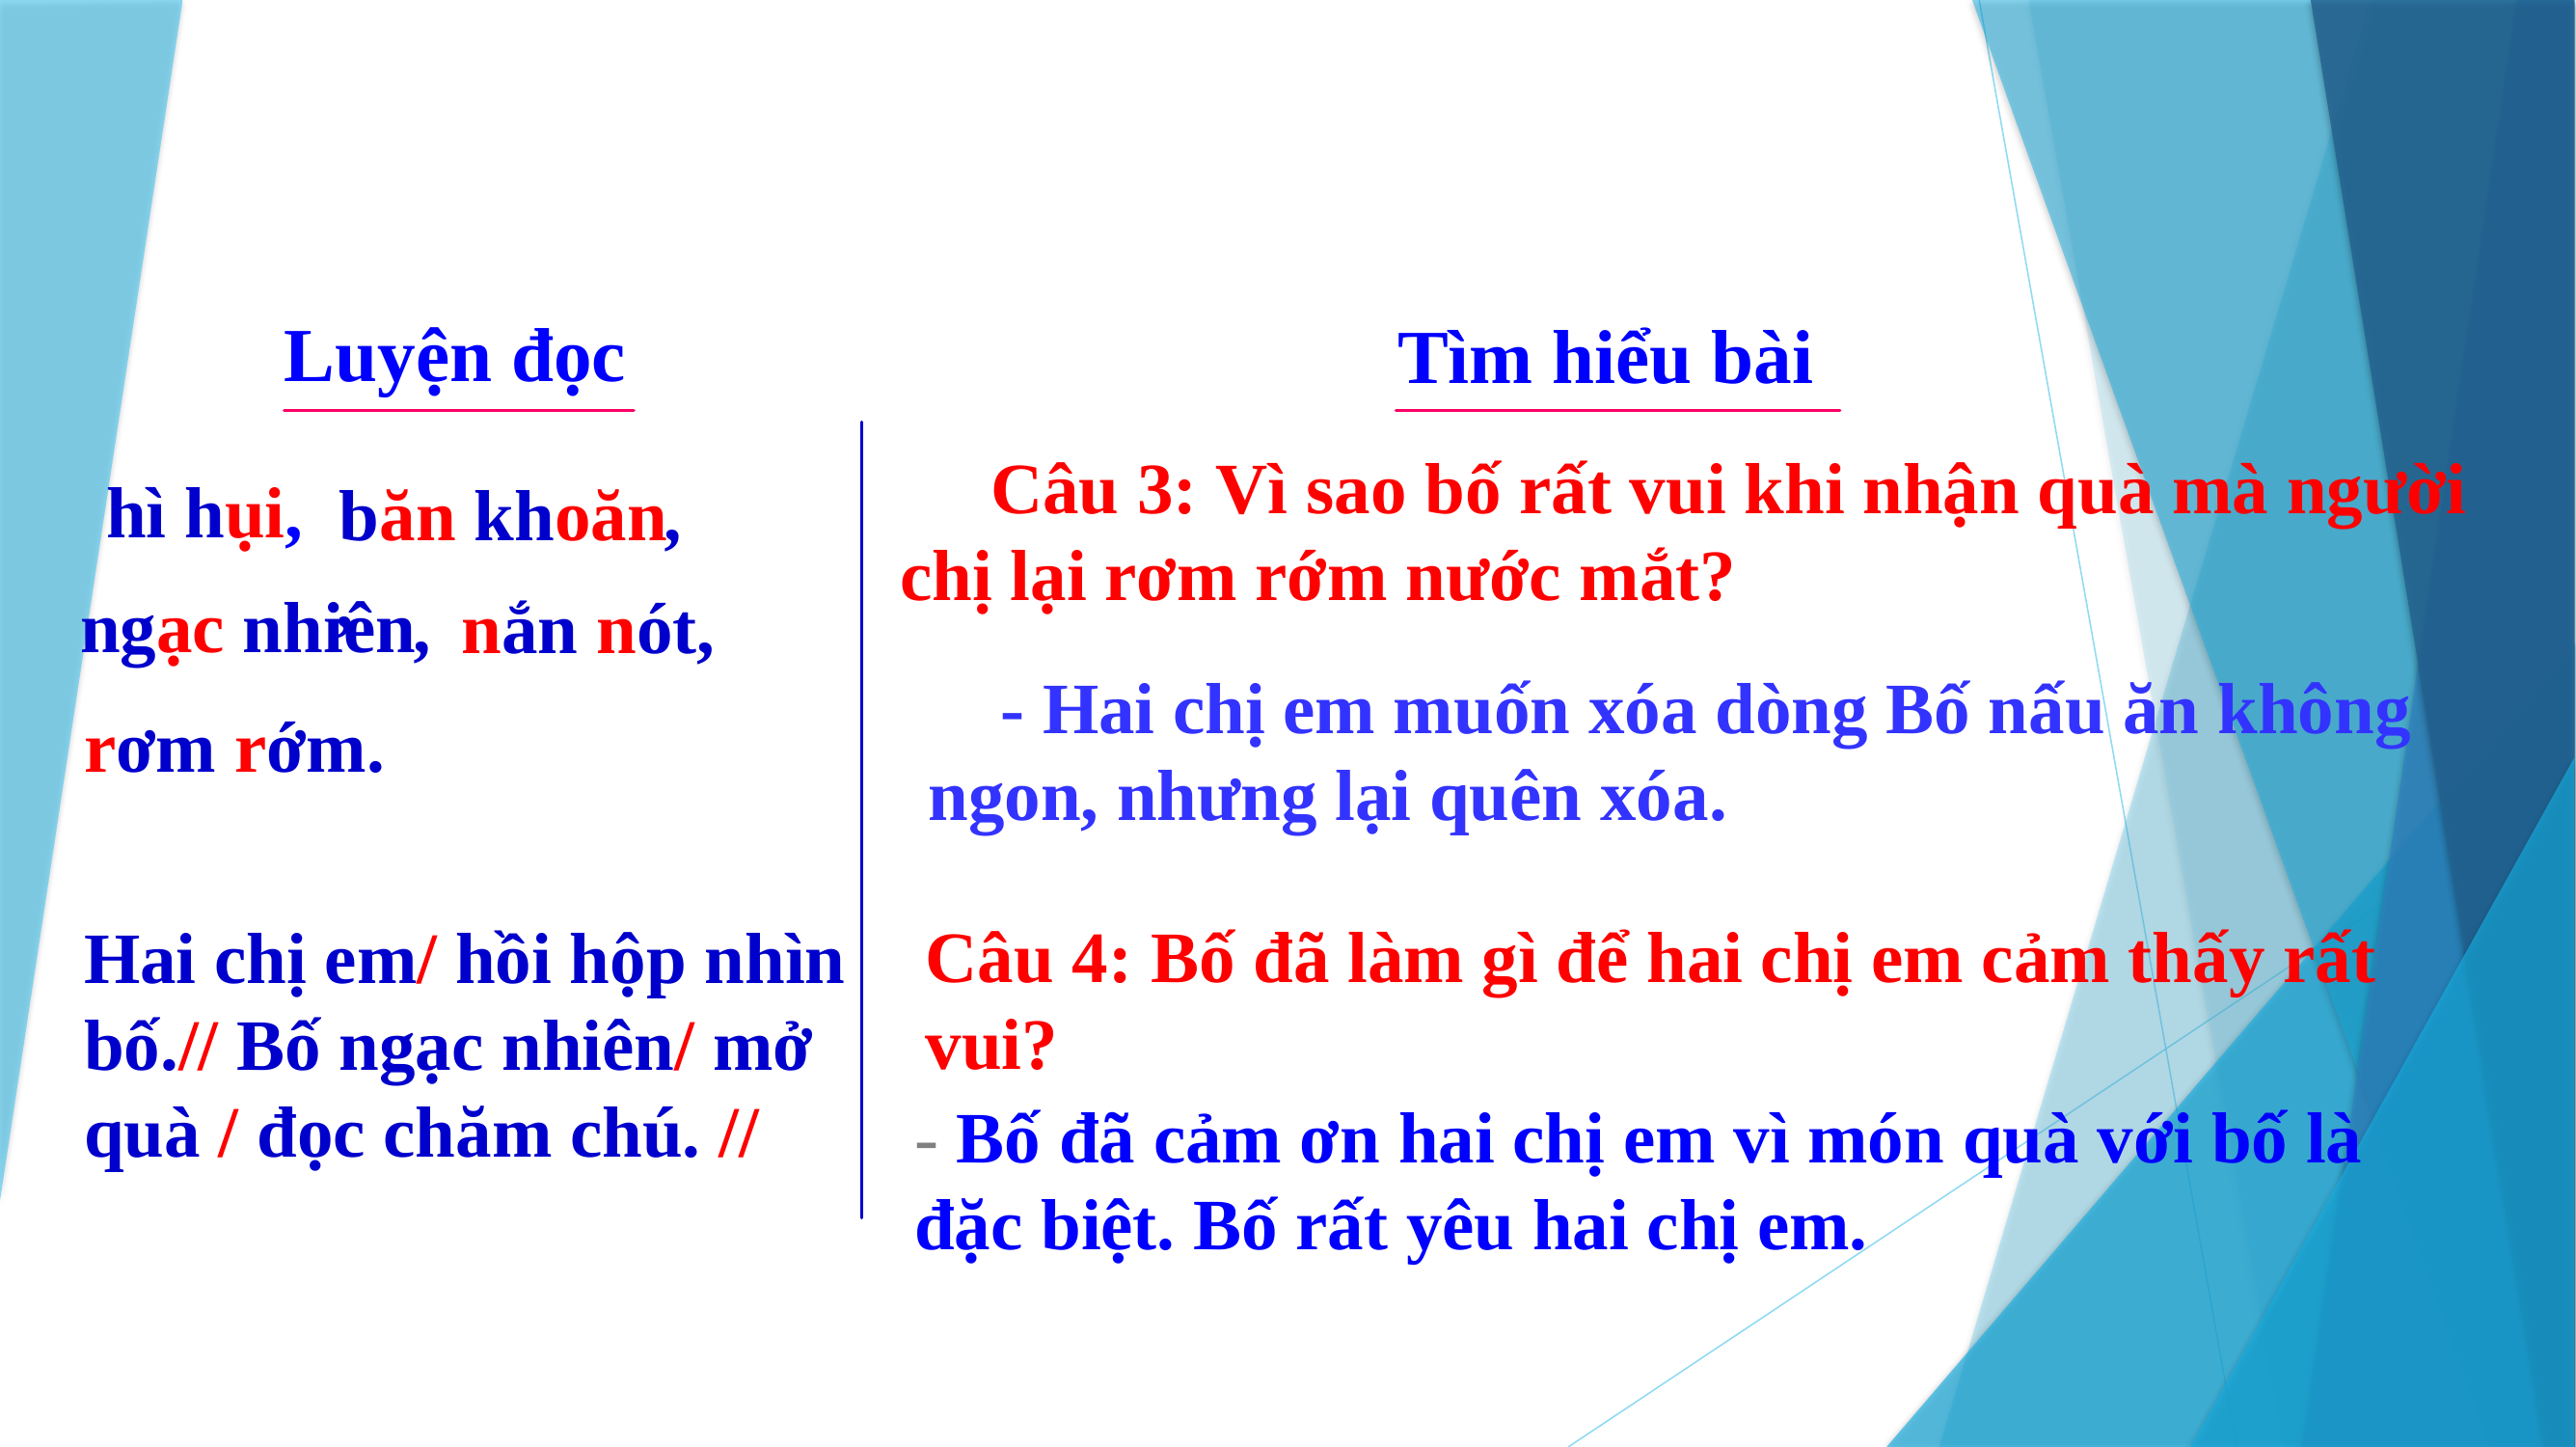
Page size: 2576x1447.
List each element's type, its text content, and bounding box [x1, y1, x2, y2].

text_box băn khoăn, , [325, 461, 829, 650]
text_box rơm rớm. [69, 693, 447, 794]
text_box nắn nót, [447, 573, 805, 675]
text_box - Hai chị em muốn xóa dòng Bố nấu ăn không ngon, nhưng lại quên xóa. [913, 653, 2506, 842]
text_box ngạc nhiên, [47, 573, 447, 675]
text_box Câu 3: Vì sao bố rất vui khi nhận quà mà người chị lại rơm rớm nước mắt? [885, 433, 2506, 622]
title Câu 4: Bố đã làm gì để hai chị em cảm thấy rất vui? [910, 868, 2454, 1082]
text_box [1384, 301, 1841, 411]
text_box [271, 298, 639, 411]
text_box hì hụi, [92, 457, 325, 560]
text_box Hai chị em/ hồi hộp nhìn bố.// Bố ngạc nhiên/ mở quà / đọc chăm chú. // [69, 904, 856, 1180]
subtitle - Bố đã cảm ơn hai chị em vì món quà với bố là đặc biệt. Bố rất yêu hai chị em. [900, 1082, 2492, 1302]
